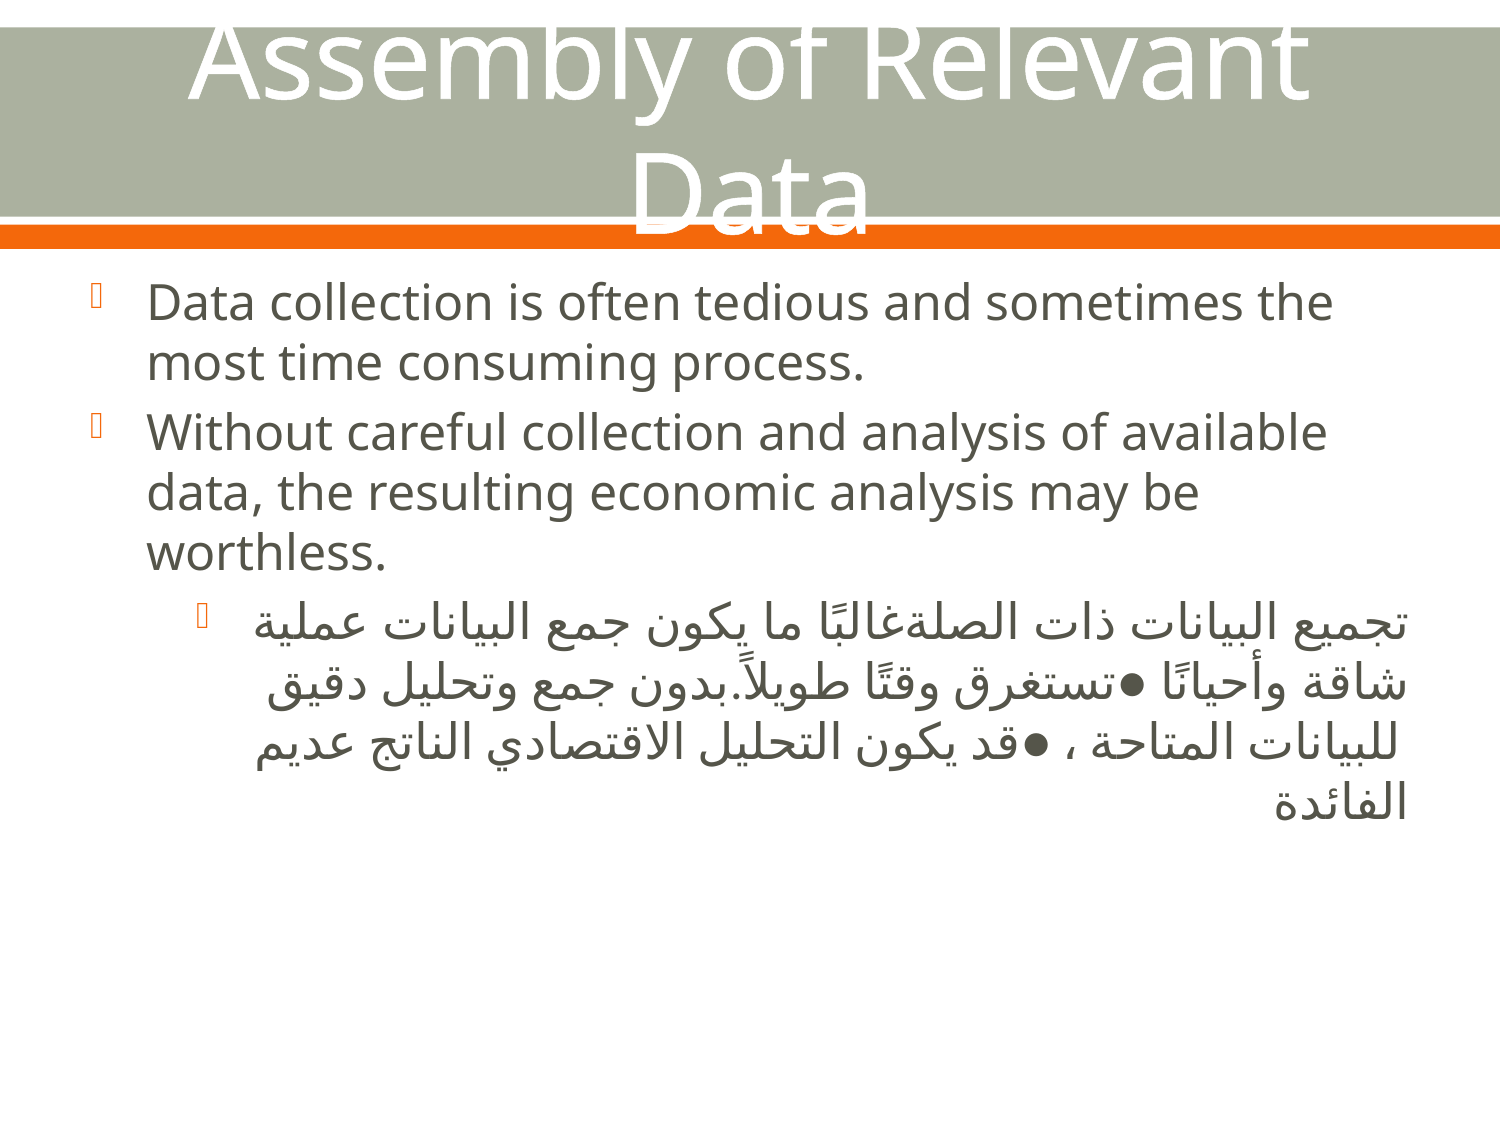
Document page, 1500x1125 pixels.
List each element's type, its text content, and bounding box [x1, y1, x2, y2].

title Assembly of Relevant Data [75, 29, 1425, 213]
list Data collection is often tedious and sometimes the most time consuming process. Without careful collection and analysis of available data, the resulting economic analysis may be worthless. تجميع البيانات ذات الصلةغالبًا ما يكون جمع البيانات عملية شاقة وأحيانًا ●تستغرق وقتًا طويلاً.بدون جمع وتحليل دقيق للبيانات المتاحة ، ●قد يكون التحليل الاقتصادي الناتج عديم الفائدة [75, 262, 1425, 1005]
